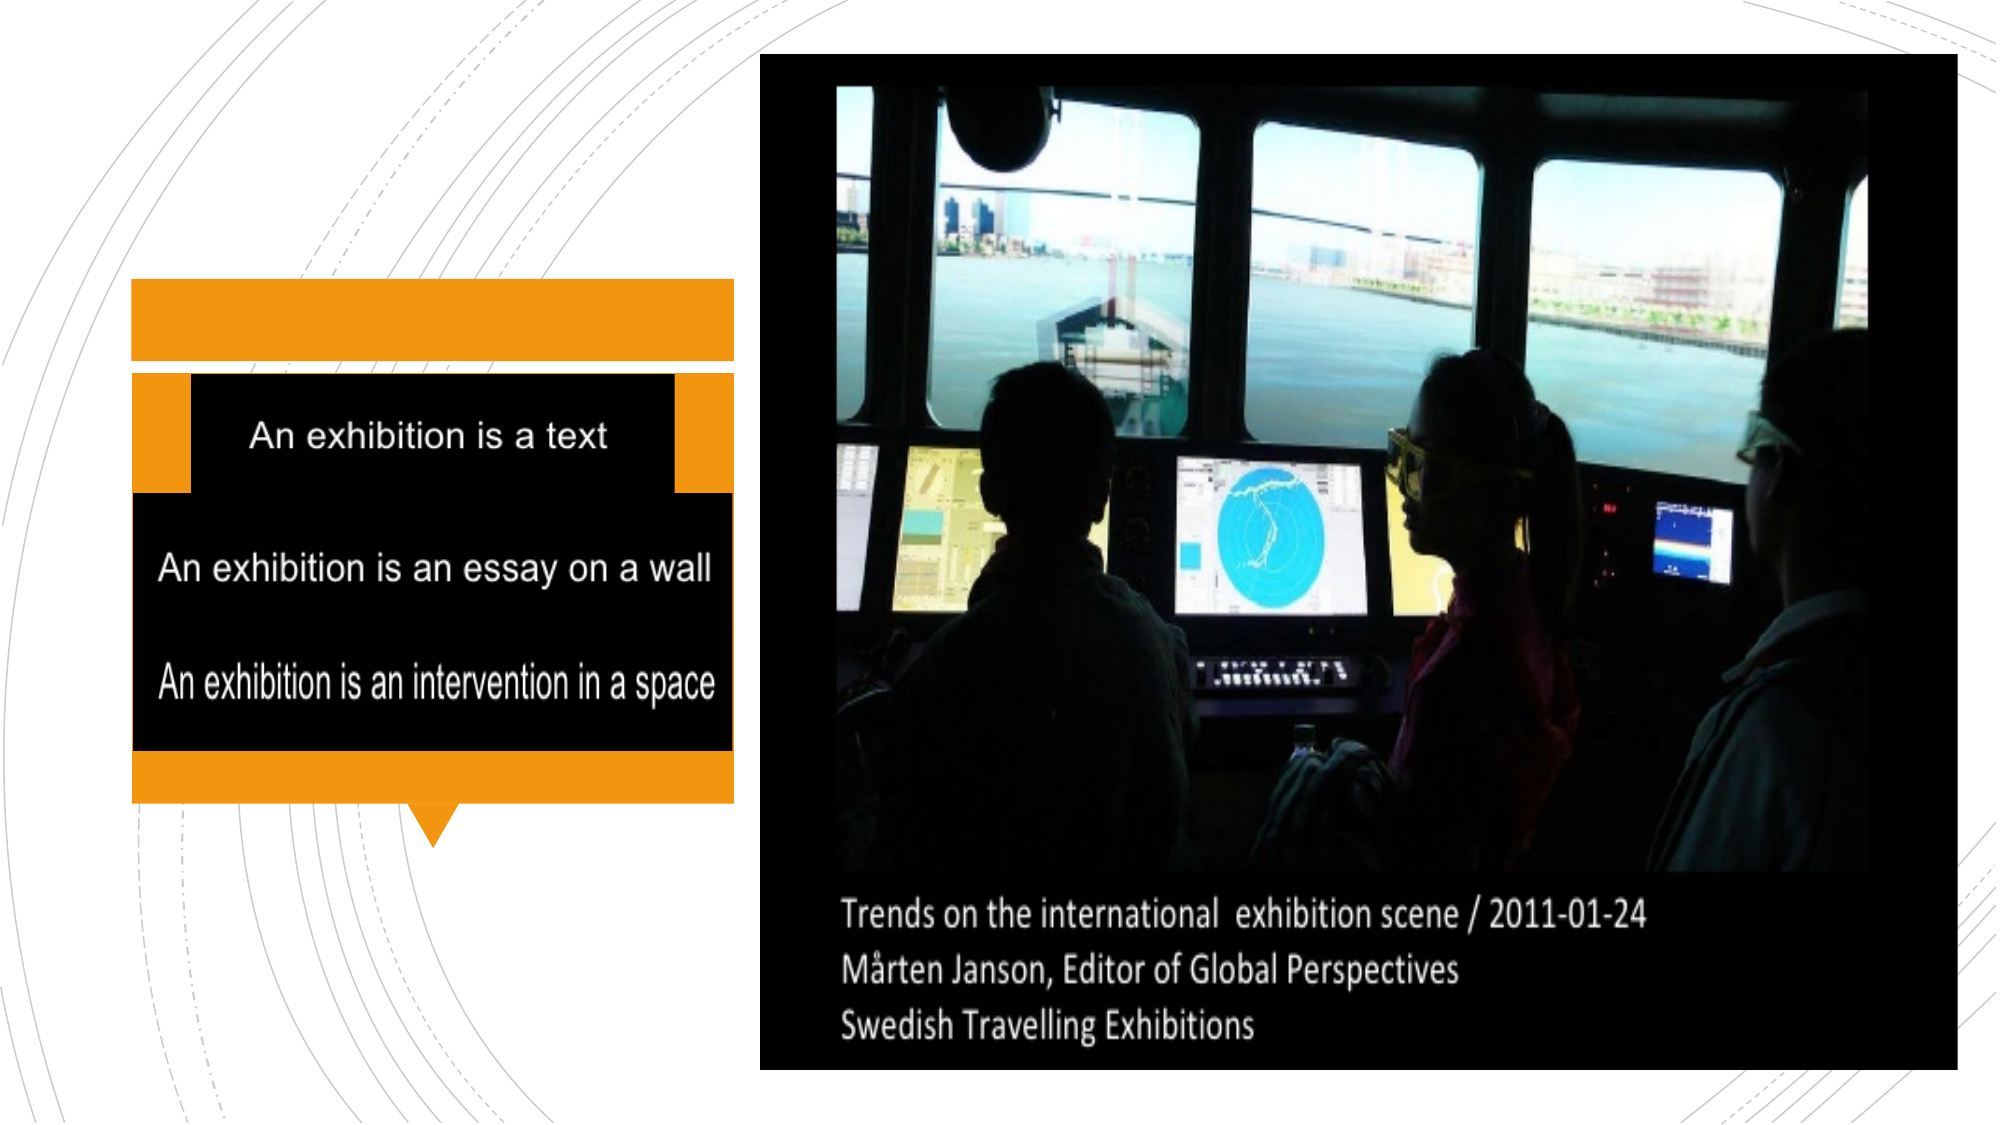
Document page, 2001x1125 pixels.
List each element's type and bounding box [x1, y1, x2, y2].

picture [132, 373, 733, 751]
picture [759, 54, 1958, 1071]
